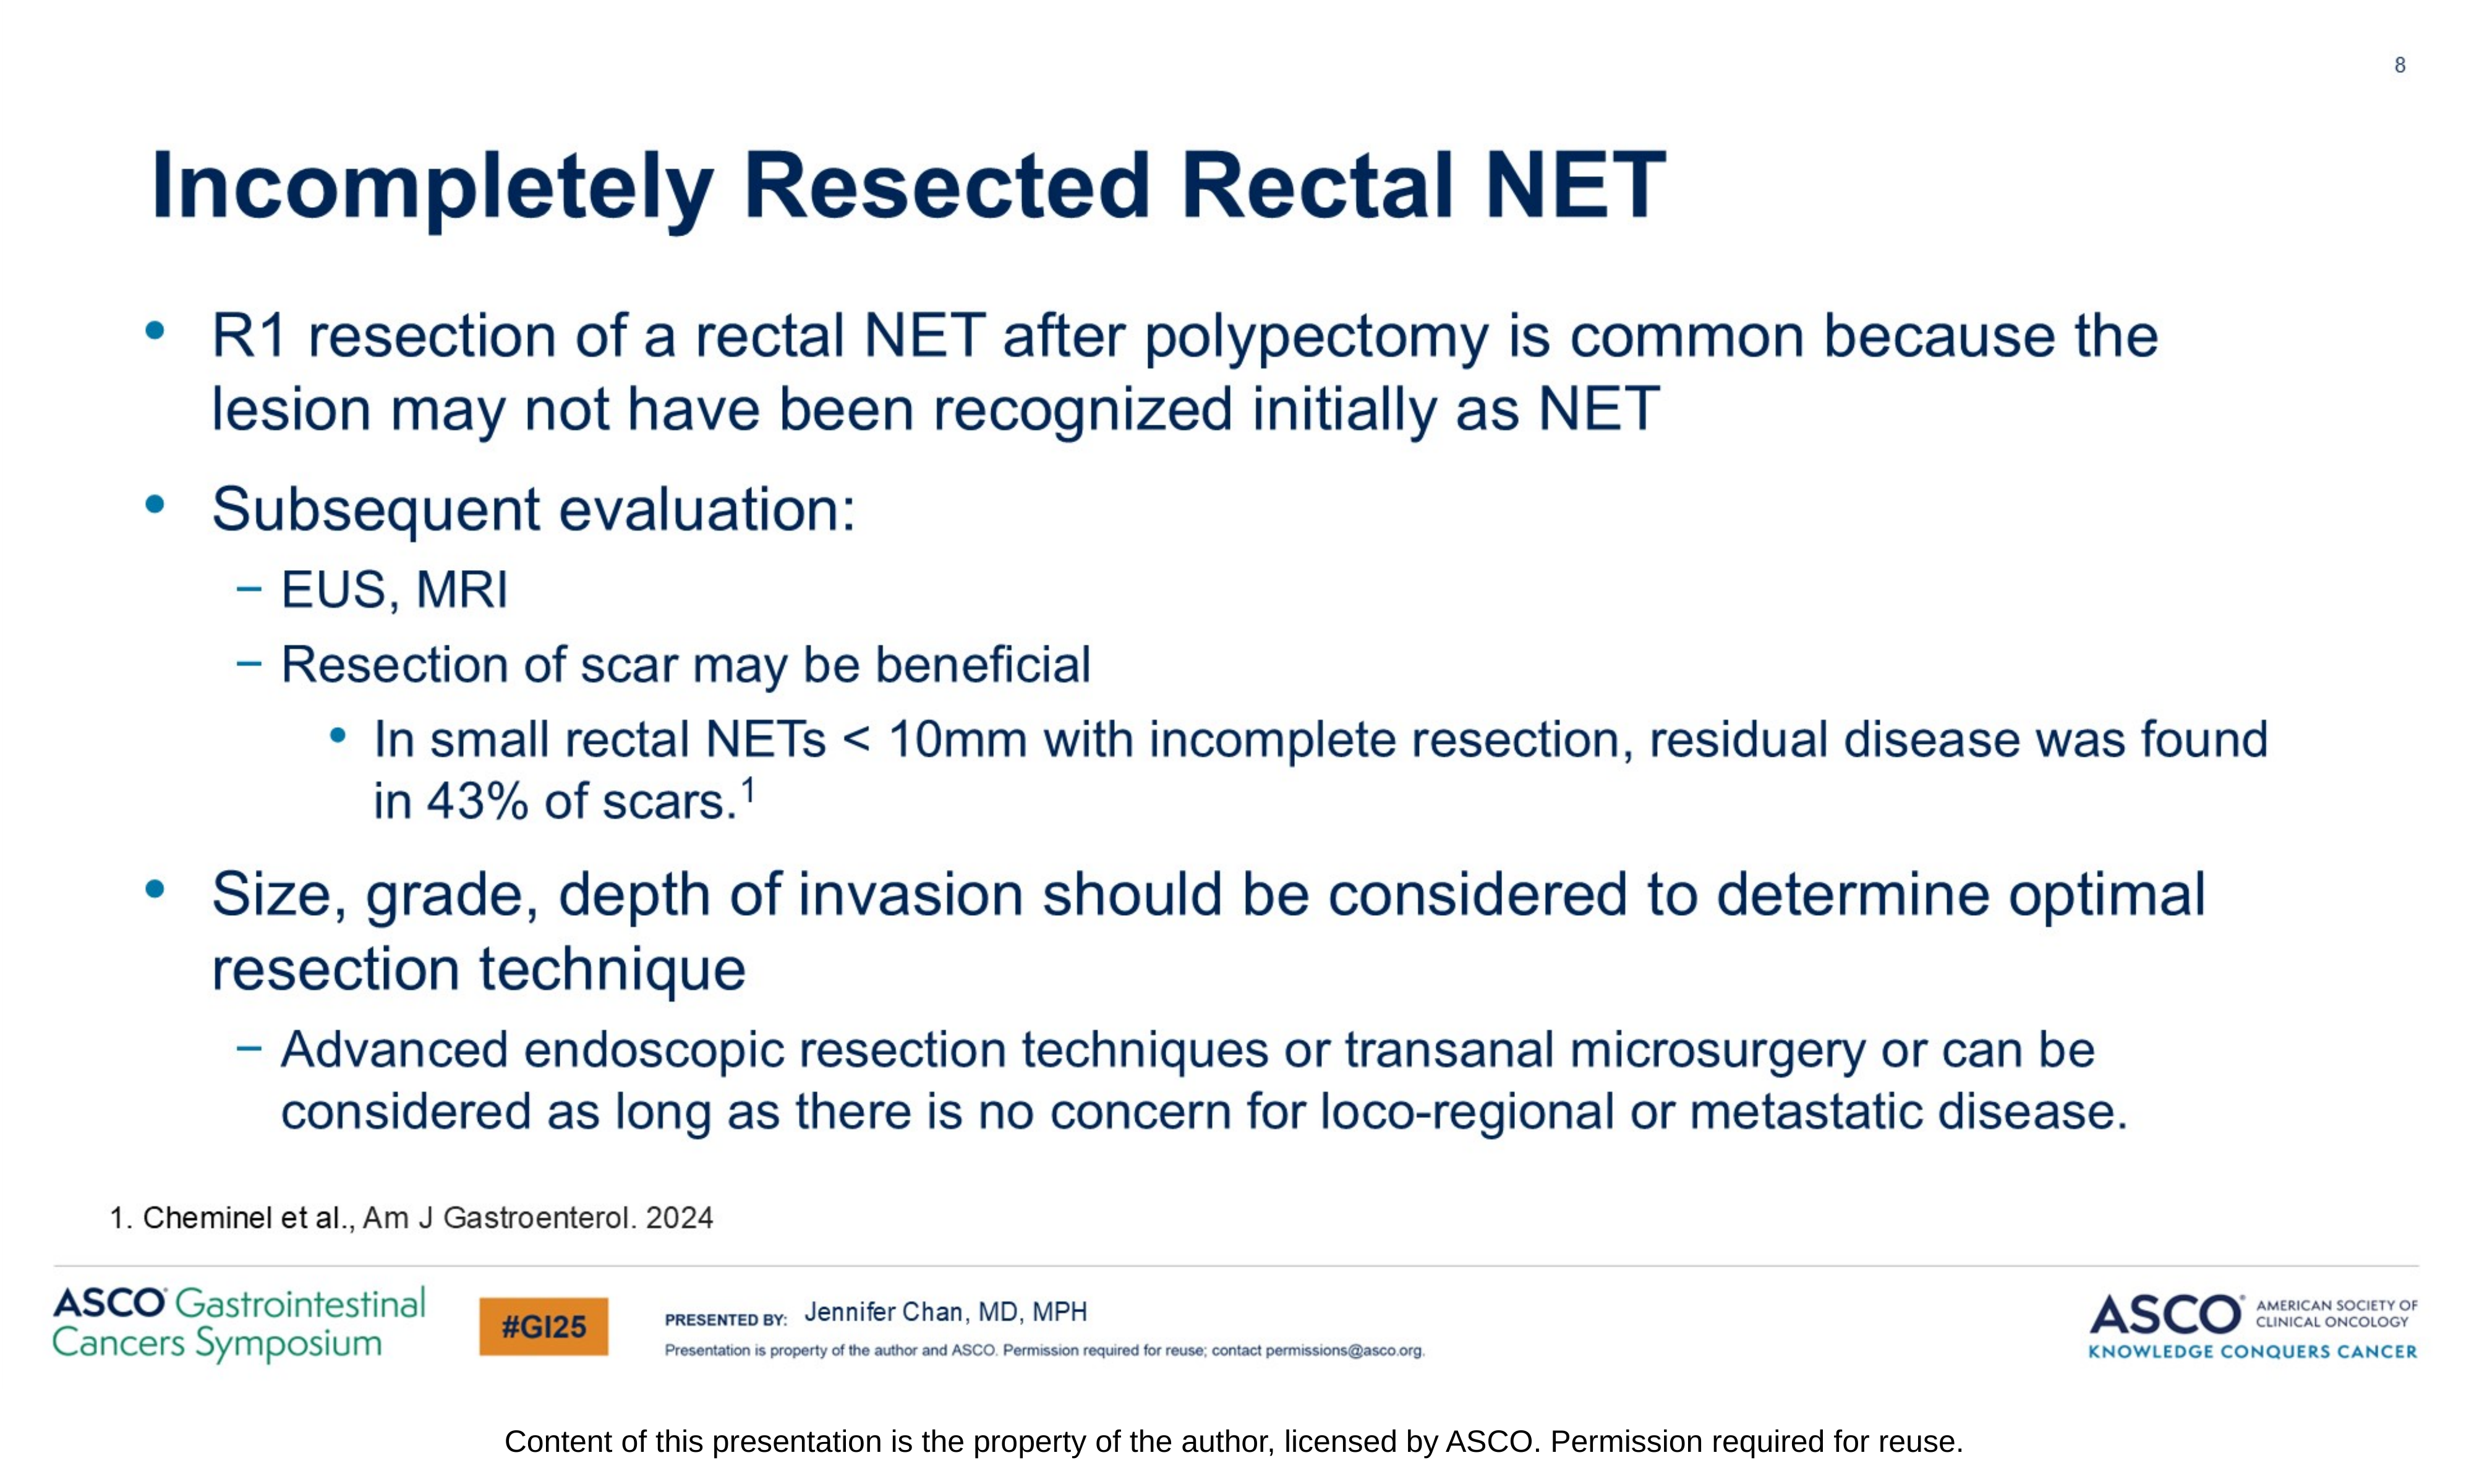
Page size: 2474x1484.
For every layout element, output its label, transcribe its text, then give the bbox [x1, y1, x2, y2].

text_box Content of this presentation is the property of the author, licensed by ASCO. Permission required for reuse. [0, 1399, 2474, 1477]
picture [2, 0, 2472, 1389]
